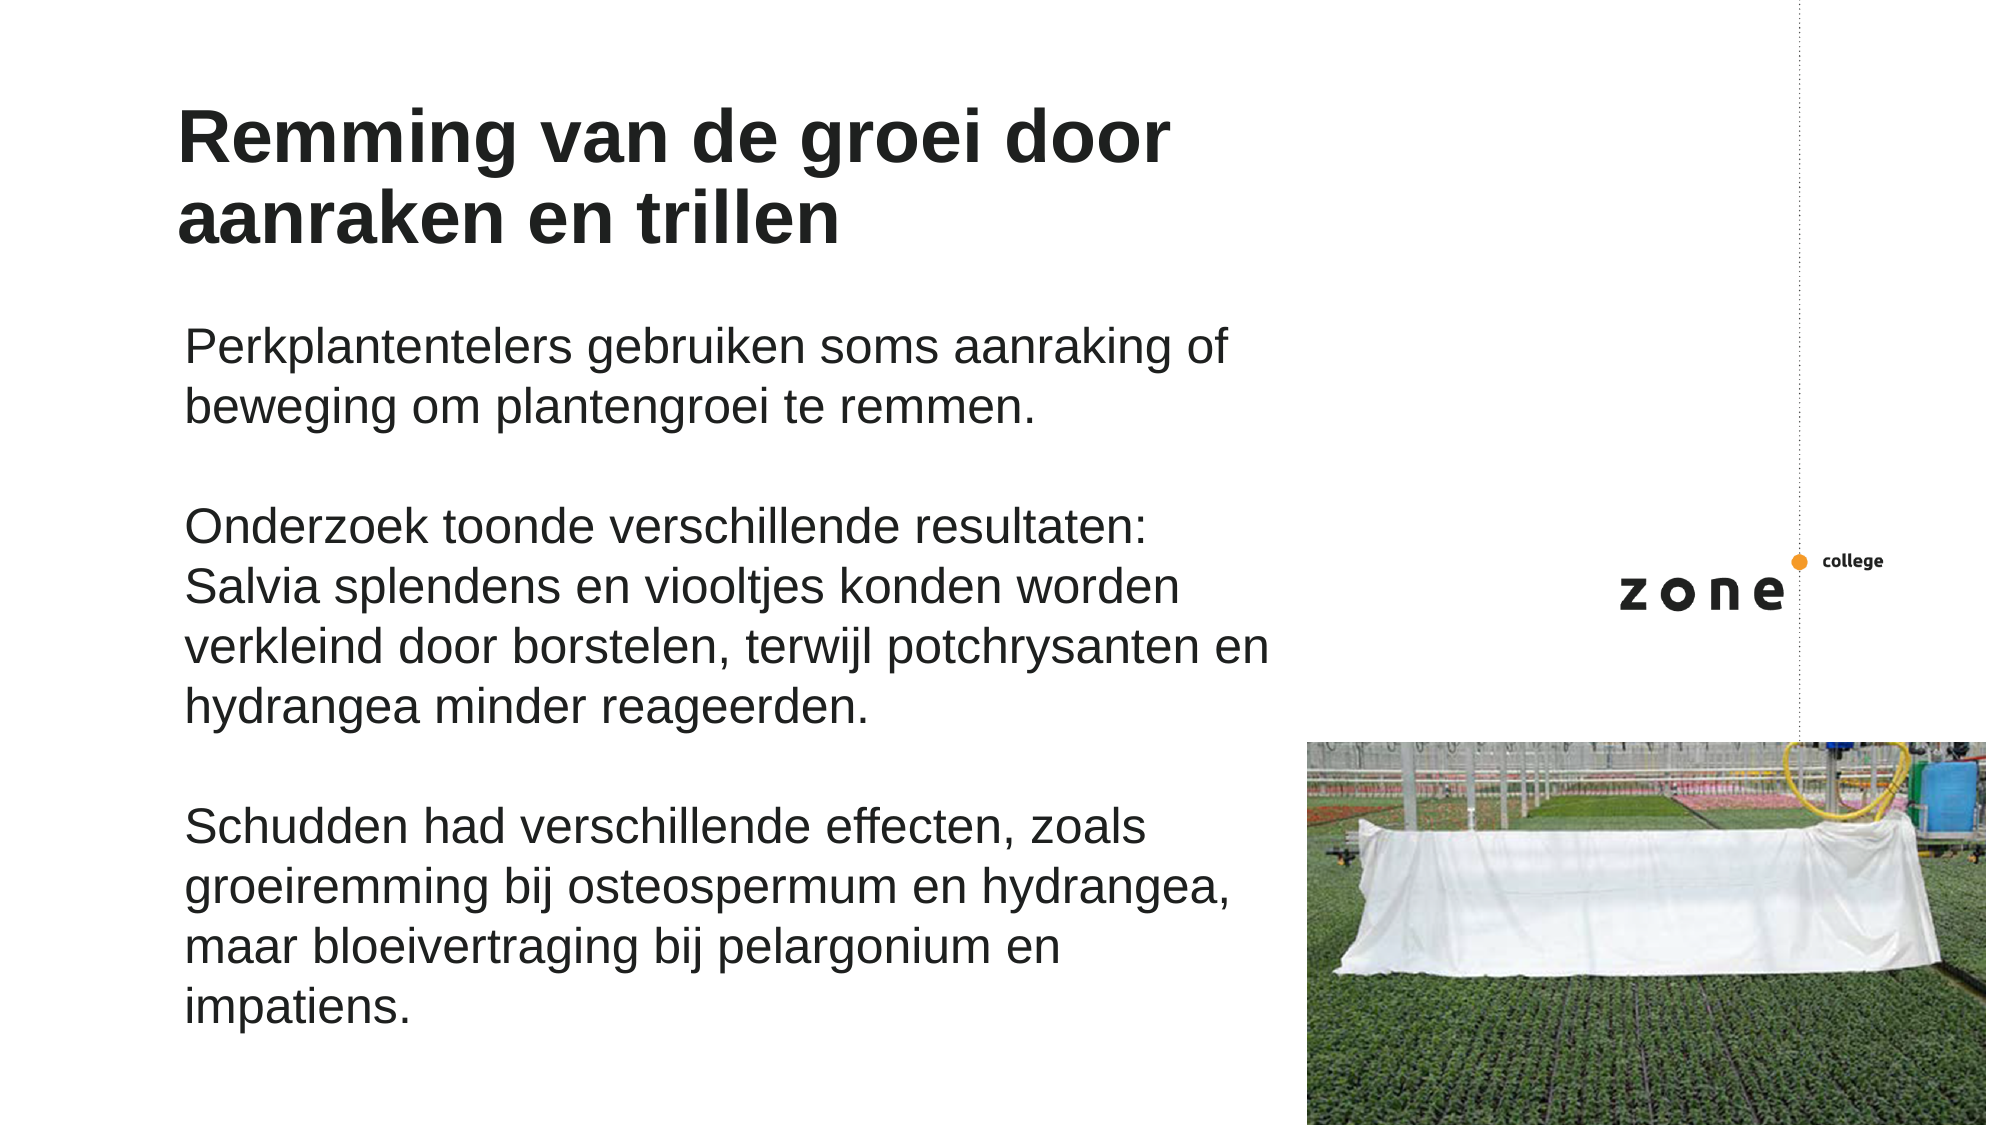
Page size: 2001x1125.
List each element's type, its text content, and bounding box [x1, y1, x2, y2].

list Perkplantentelers gebruiken soms aanraking of beweging om plantengroei te remmen. Onderzoek toonde verschillende resultaten: Salvia splendens en viooltjes konden worden verkleind door borstelen, terwijl potchrysanten en hydrangea minder reageerden. Schudden had verschillende effecten, zoals groeiremming bij osteospermum en hydrangea, maar bloeivertraging bij pelargonium en impatiens. [184, 313, 1276, 1091]
title Remming van de groei door aanraken en trillen [177, 97, 1471, 261]
picture [1307, 0, 2001, 1125]
